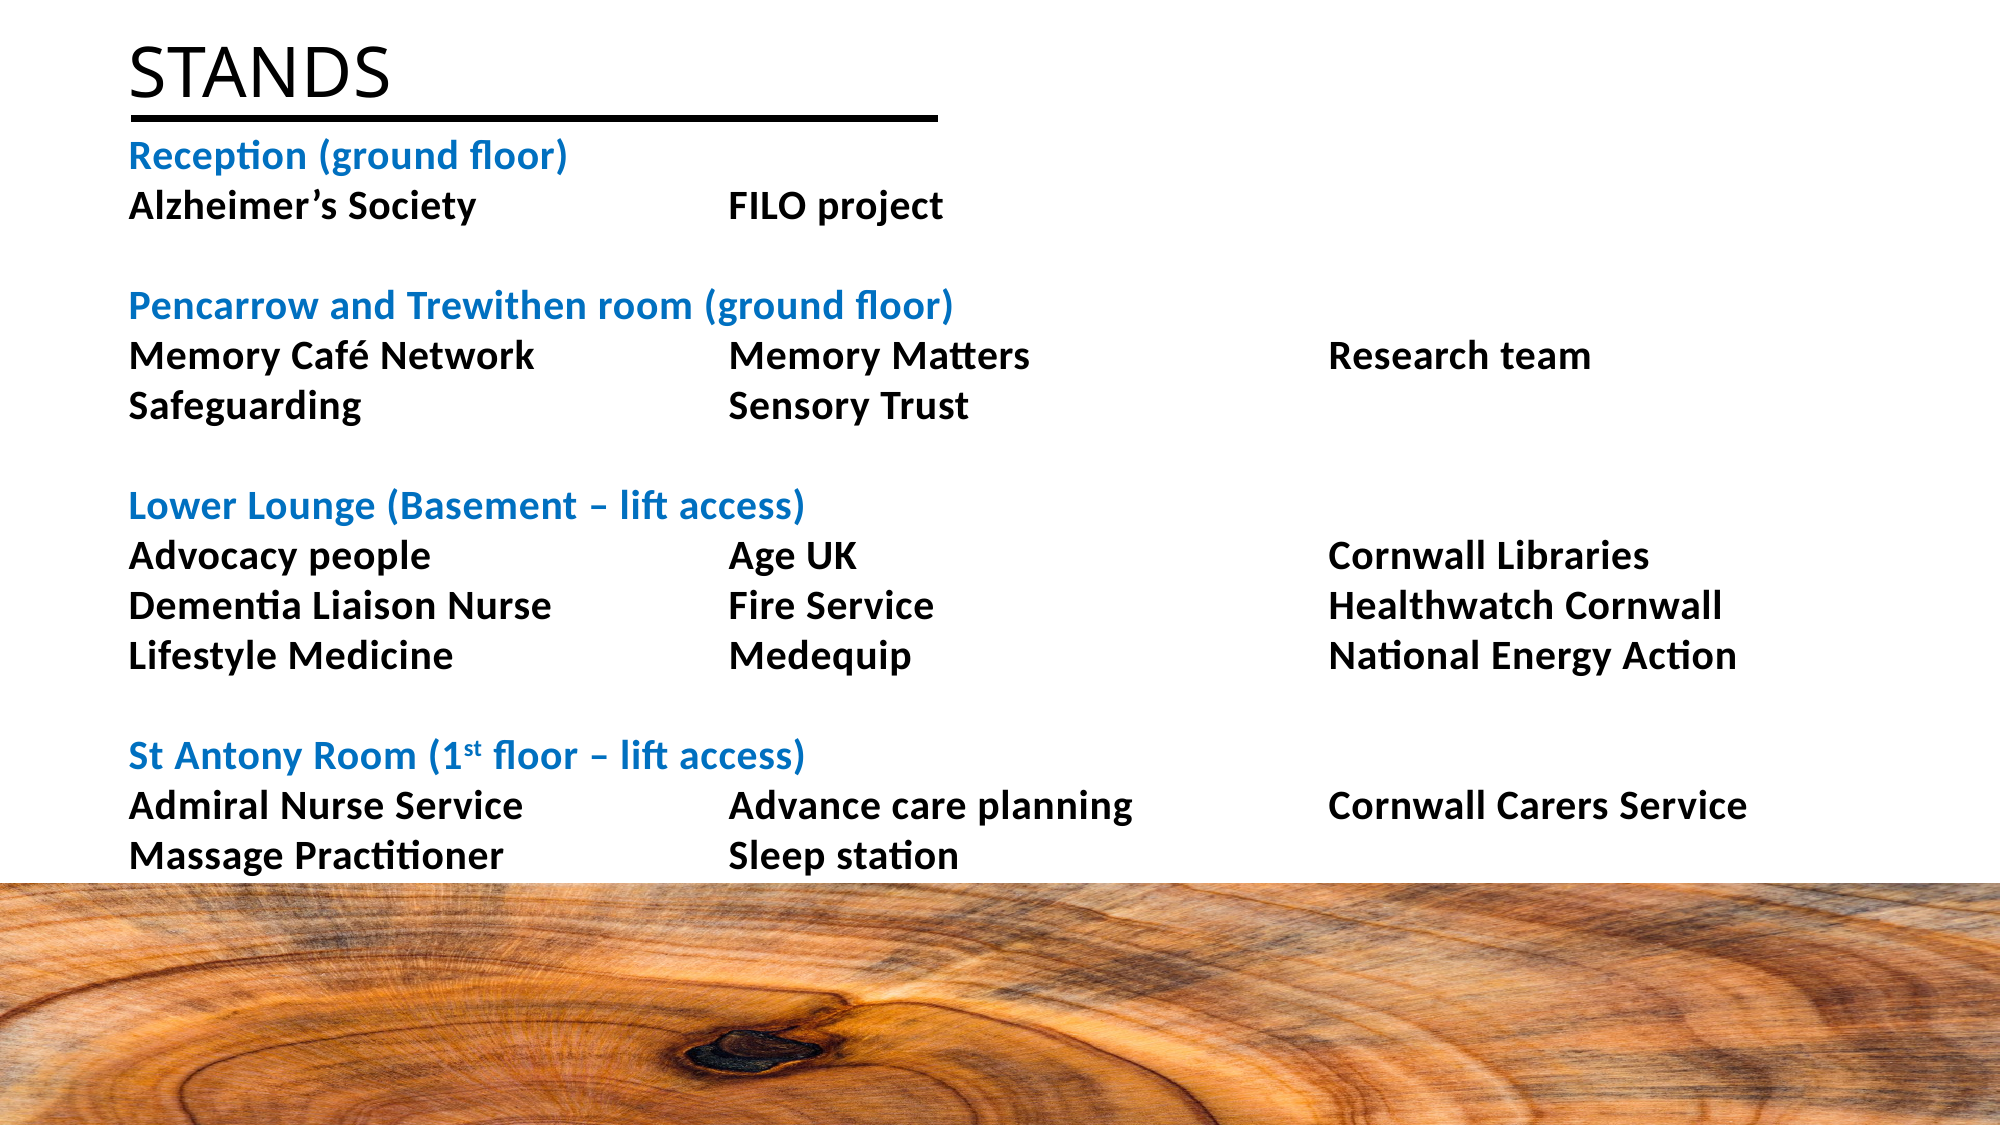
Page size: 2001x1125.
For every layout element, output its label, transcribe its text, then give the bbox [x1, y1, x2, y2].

title Reception (ground floor) Alzheimer’s Society FILO project Pencarrow and Trewithen room (ground floor) Memory Café Network Memory Matters Research team Safeguarding Sensory Trust Lower Lounge (Basement – lift access) Advocacy people Age UK Cornwall Libraries Dementia Liaison Nurse Fire Service Healthwatch Cornwall Lifestyle Medicine Medequip National Energy Action St Antony Room (1st floor – lift access) Admiral Nurse Service Advance care planning Cornwall Carers Service Massage Practitioner Sleep station [114, 120, 1947, 719]
text_box Stands [114, 20, 1086, 121]
picture [0, 883, 2000, 1125]
